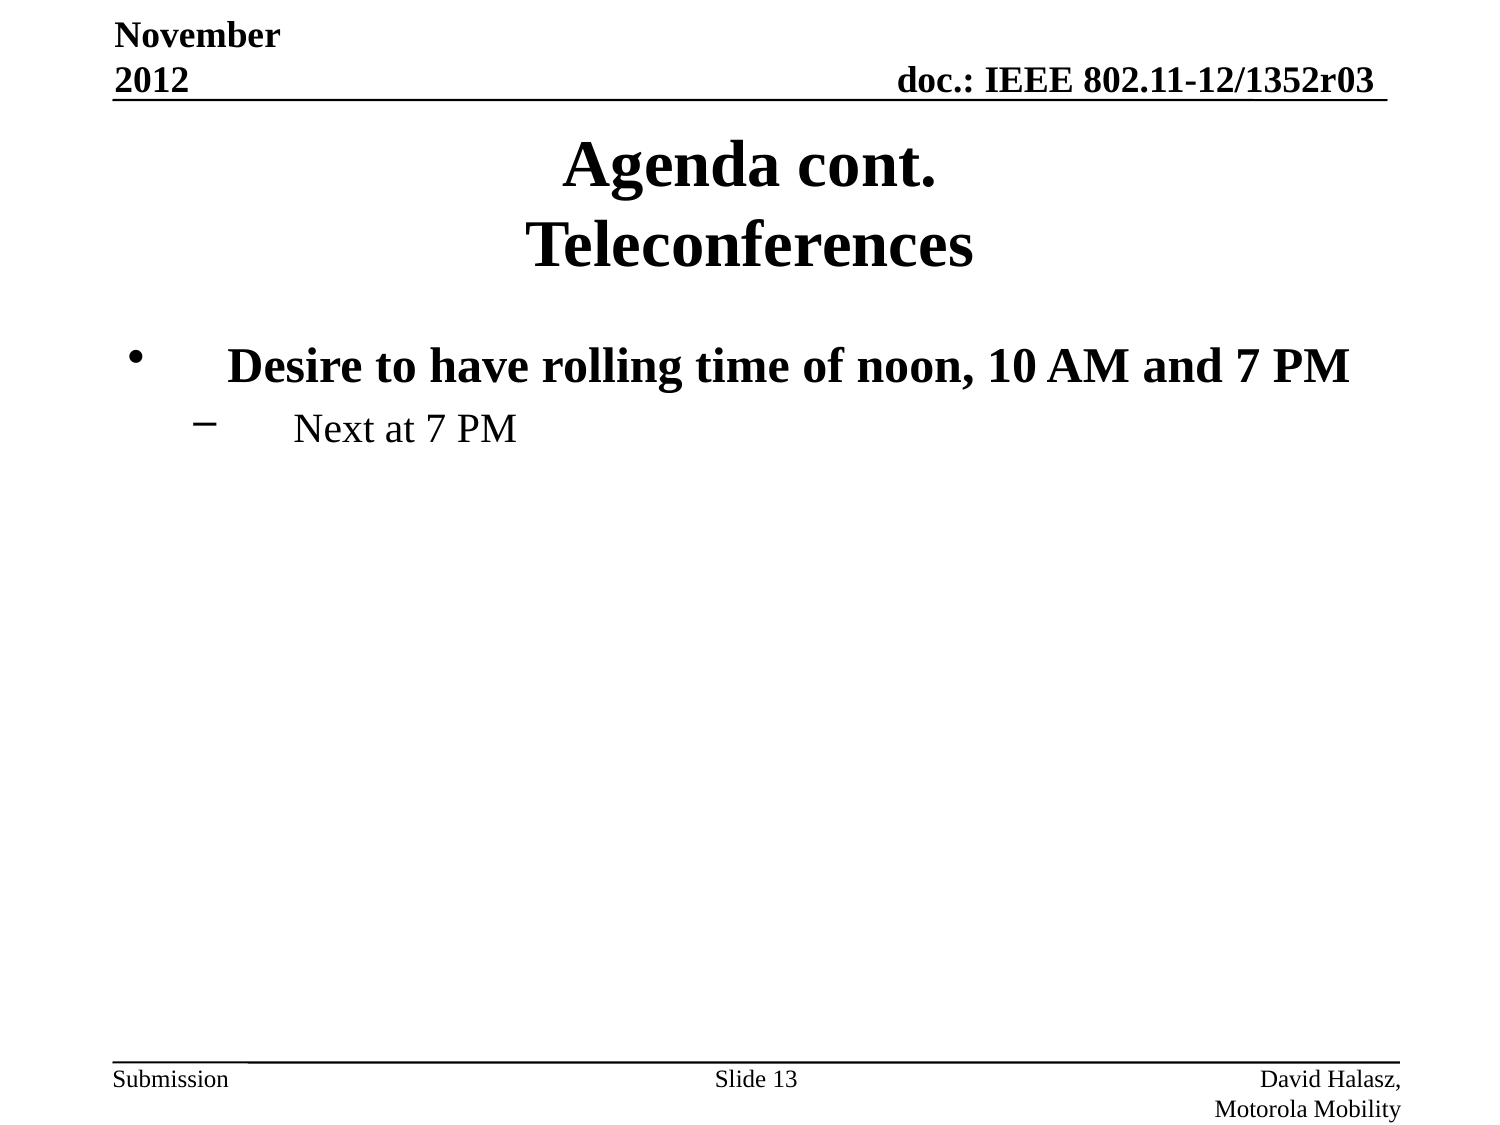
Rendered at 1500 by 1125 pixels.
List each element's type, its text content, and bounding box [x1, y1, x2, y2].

title Agenda cont. Teleconferences [112, 112, 1388, 288]
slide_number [114, 54, 333, 101]
slide_number Slide 13 [712, 1061, 800, 1093]
footer David Halasz, Motorola Mobility [1185, 1061, 1402, 1093]
list Desire to have rolling time of noon, 10 AM and 7 PM Next at 7 PM [112, 324, 1388, 1001]
